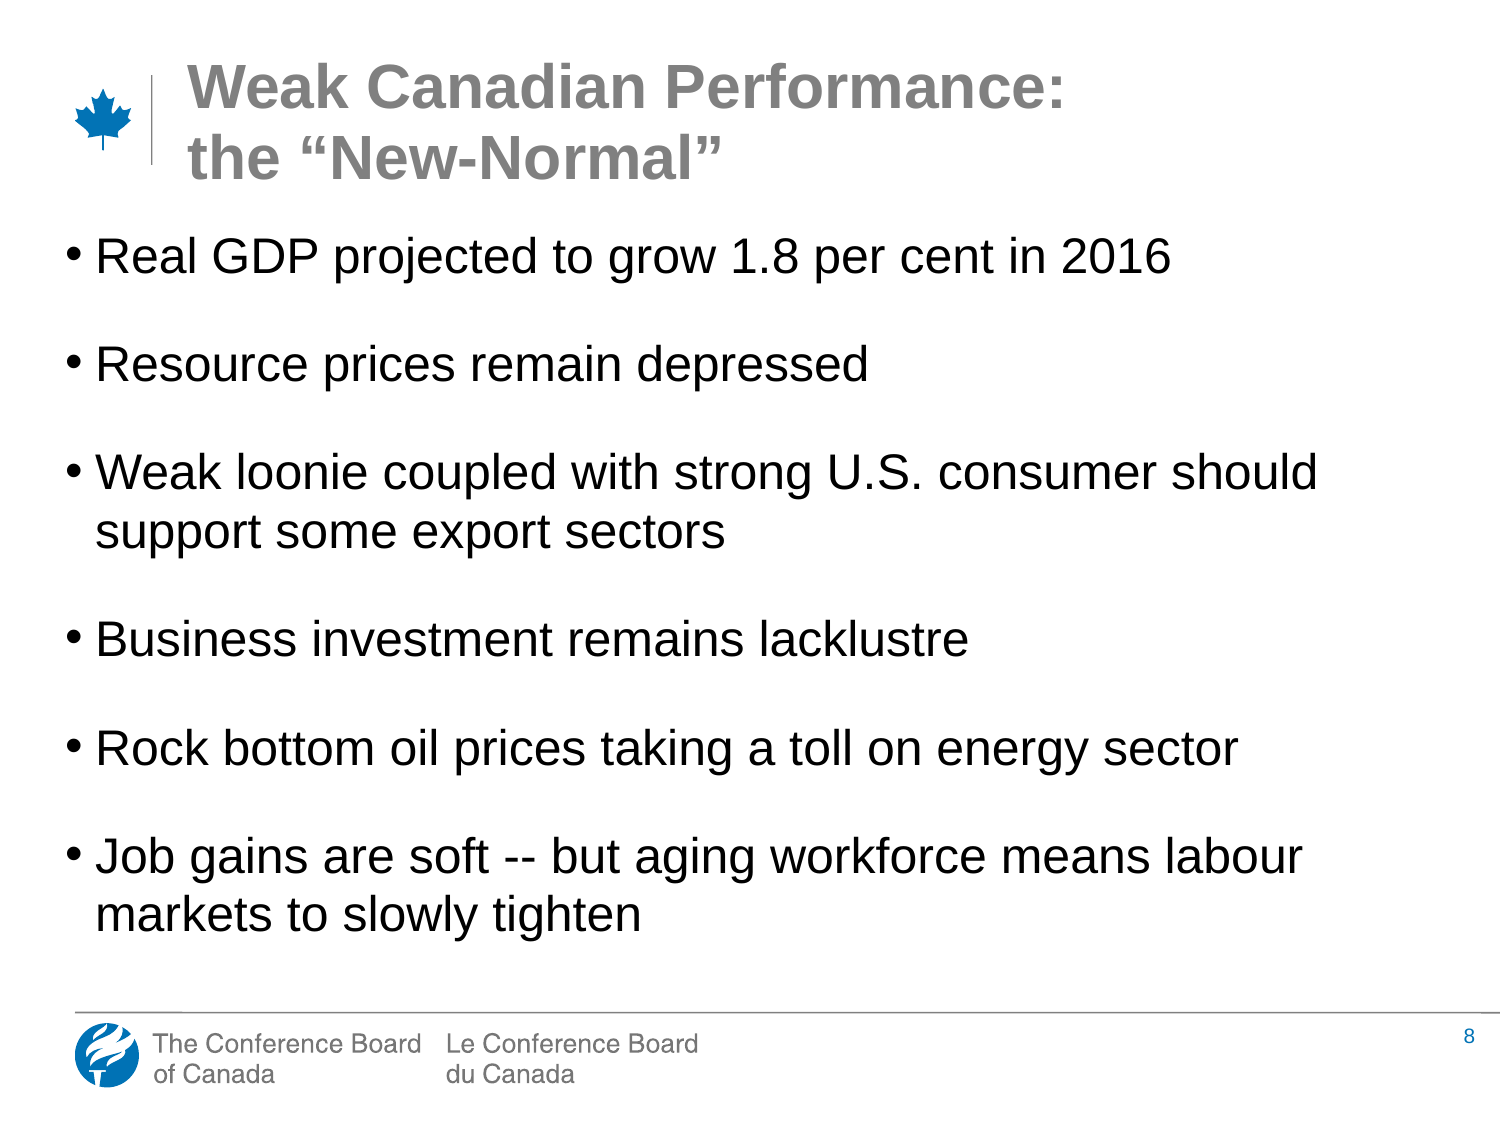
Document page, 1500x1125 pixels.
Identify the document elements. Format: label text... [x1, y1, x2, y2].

title Weak Canadian Performance: the “New-Normal” [187, 50, 1425, 200]
list Real GDP projected to grow 1.8 per cent in 2016 Resource prices remain depressed Weak loonie coupled with strong U.S. consumer should support some export sectors Business investment remains lacklustre Rock bottom oil prices taking a toll on energy sector Job gains are soft -- but aging workforce means labour markets to slowly tighten [64, 224, 1459, 978]
